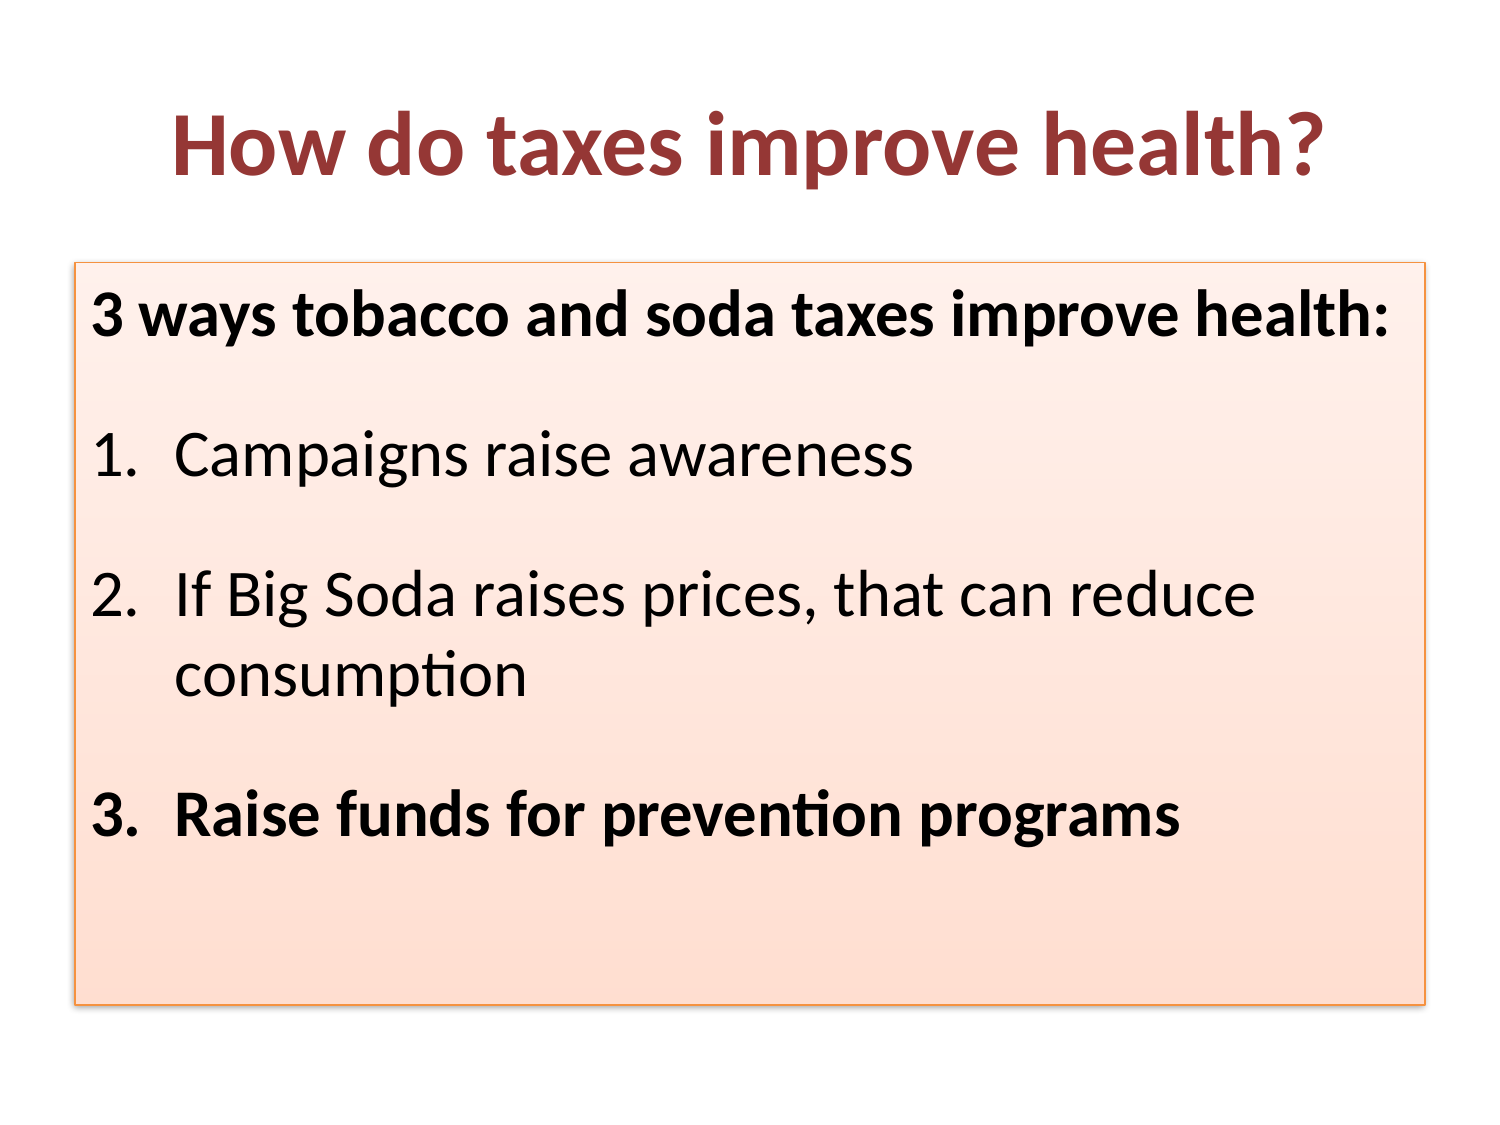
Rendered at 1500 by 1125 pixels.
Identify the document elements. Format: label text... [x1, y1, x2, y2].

list 3 ways tobacco and soda taxes improve health: Campaigns raise awareness If Big Soda raises prices, that can reduce consumption Raise funds for prevention programs [74, 262, 1426, 1006]
title How do taxes improve health? [75, 45, 1425, 233]
